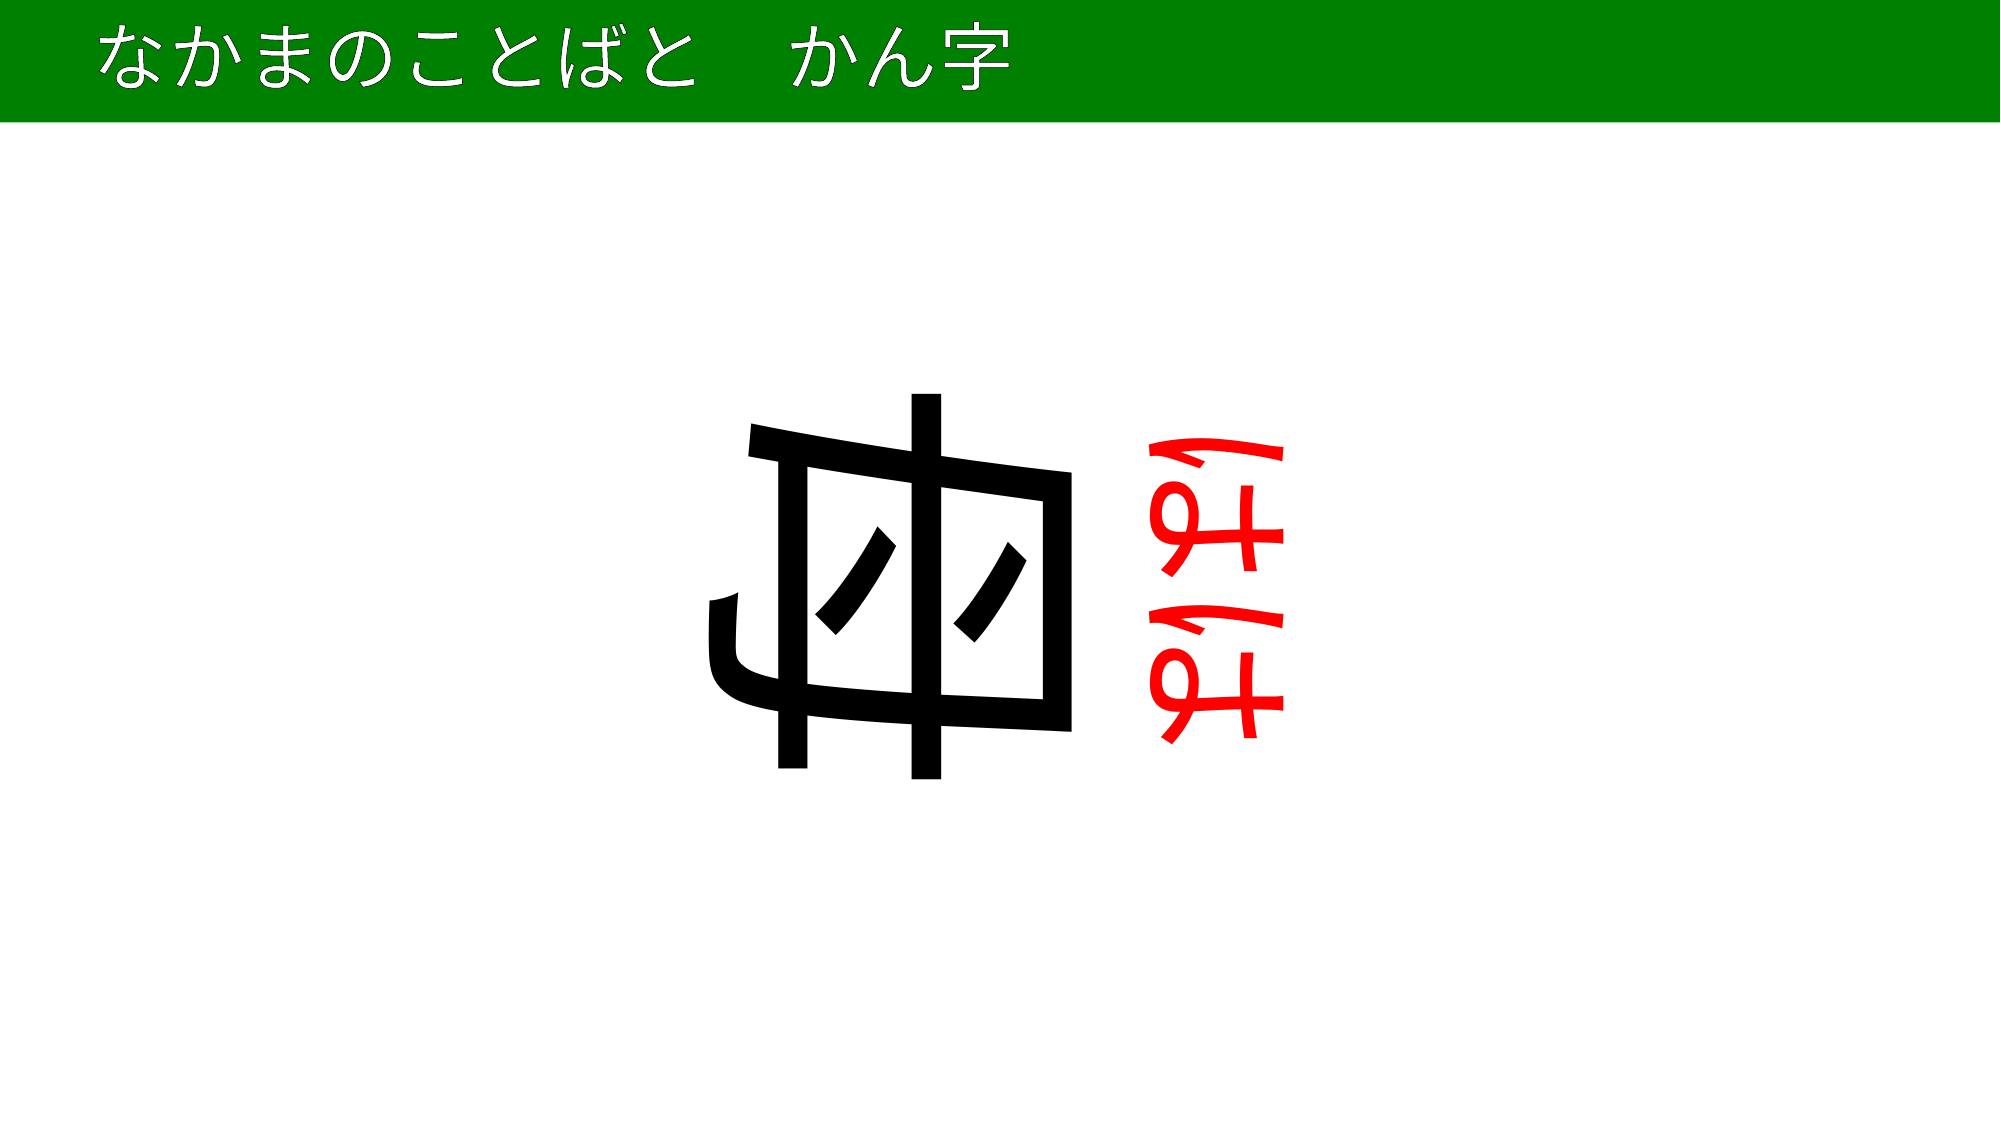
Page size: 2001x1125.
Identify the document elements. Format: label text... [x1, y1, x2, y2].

title なかまのことばと かん字 [0, 0, 1712, 123]
slide_number 112 [1712, 0, 2000, 123]
text_box はは [1167, 404, 1330, 891]
text_box 母 [631, 363, 1167, 1125]
